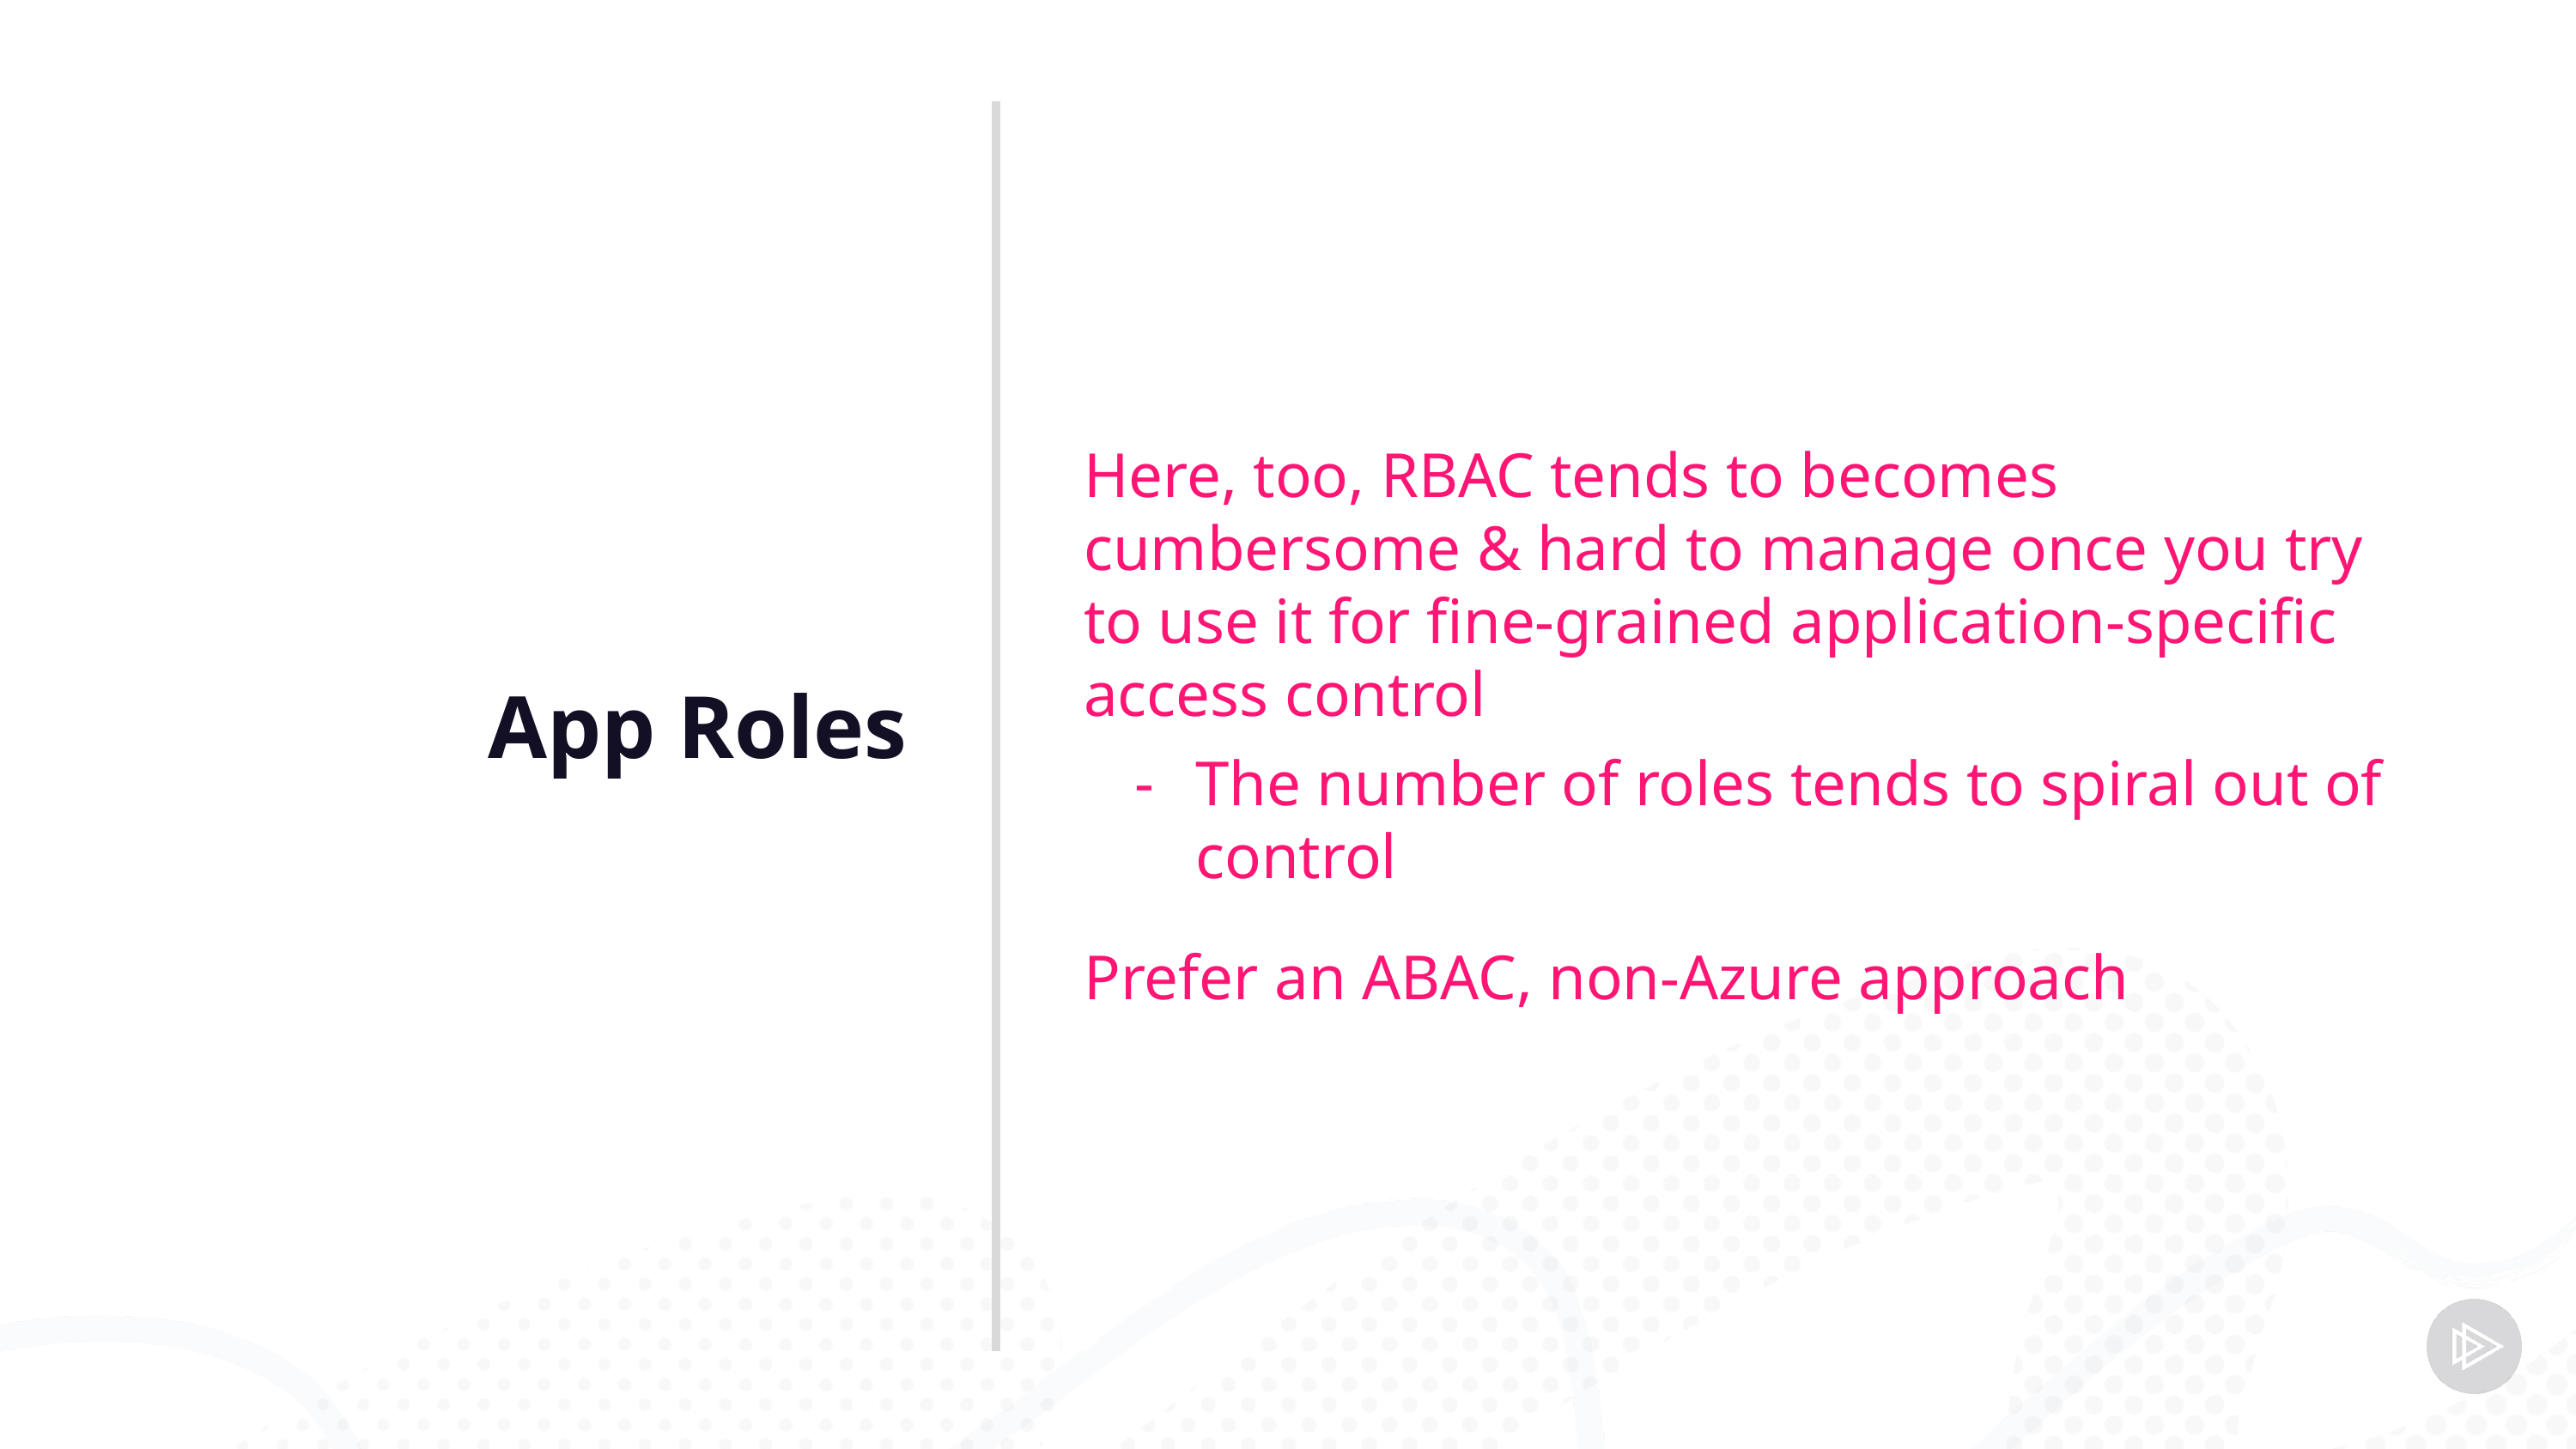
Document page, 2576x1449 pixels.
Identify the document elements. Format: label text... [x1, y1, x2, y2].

list App Roles [117, 99, 920, 1349]
list Here, too, RBAC tends to becomes cumbersome & hard to manage once you try to use it for fine-grained application-specific access control The number of roles tends to spiral out of control Prefer an ABAC, non-Azure approach [1072, 99, 2447, 1349]
list Create the managed identity (automatically with system-assigned, or manually with user-assigned) for a resource [0, 100, 2576, 1449]
